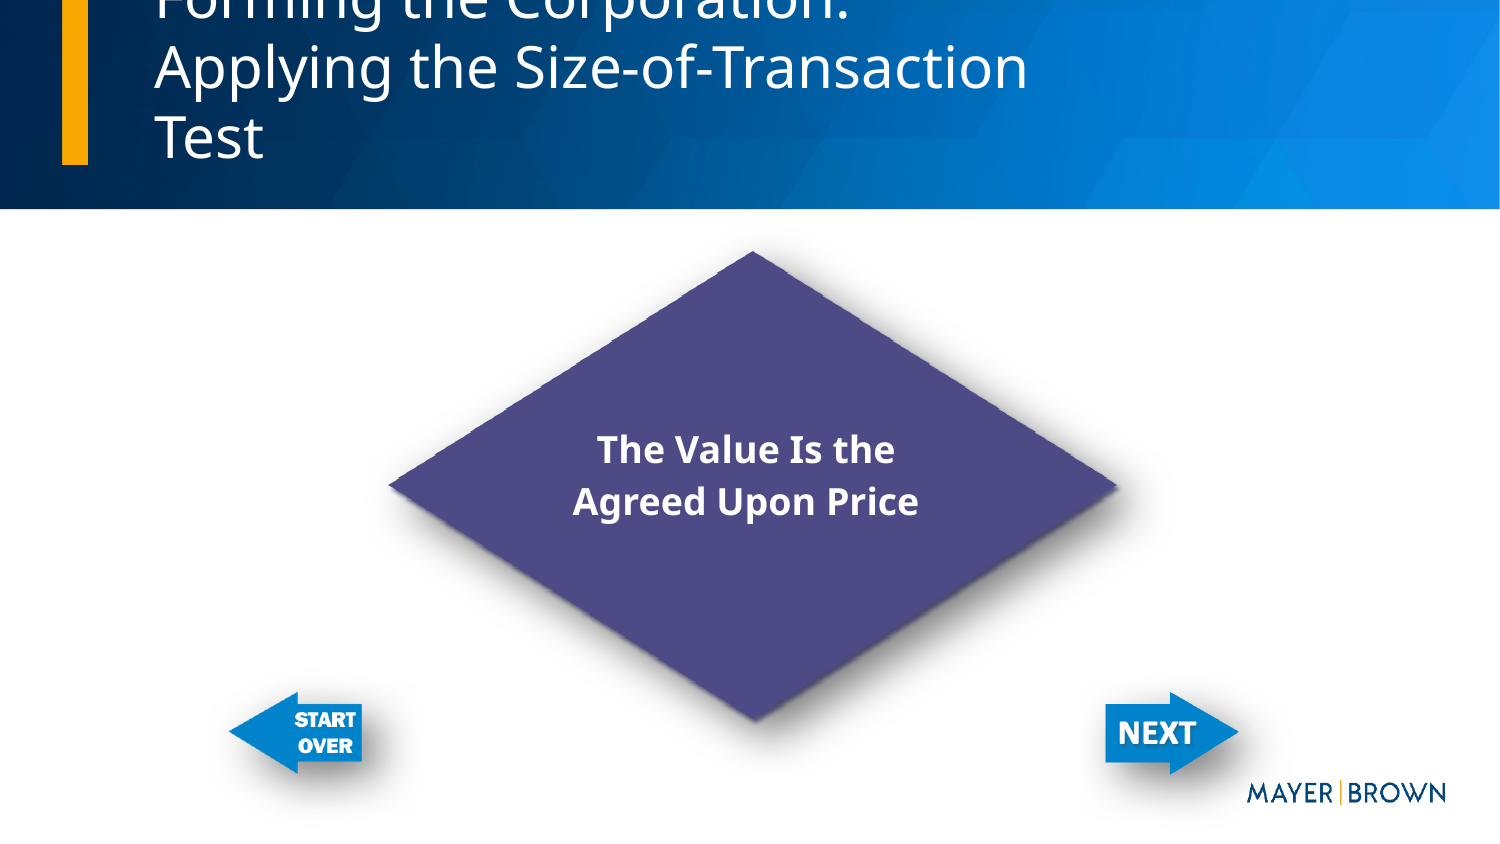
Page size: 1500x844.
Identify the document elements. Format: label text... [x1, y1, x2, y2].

picture [1144, 722, 1198, 749]
picture [1105, 763, 1169, 775]
picture [296, 713, 318, 727]
title Forming the Corporation: Applying the Size-of-Transaction Test [154, 46, 1138, 171]
picture [346, 713, 355, 726]
picture [299, 739, 312, 753]
picture [319, 713, 345, 726]
picture [227, 690, 362, 774]
picture [340, 739, 352, 752]
picture [1247, 780, 1445, 805]
text_box [1015, 782, 1259, 833]
picture [328, 739, 337, 752]
picture [0, 0, 1500, 217]
picture [1120, 722, 1140, 746]
picture [386, 251, 1240, 775]
picture [314, 739, 325, 752]
